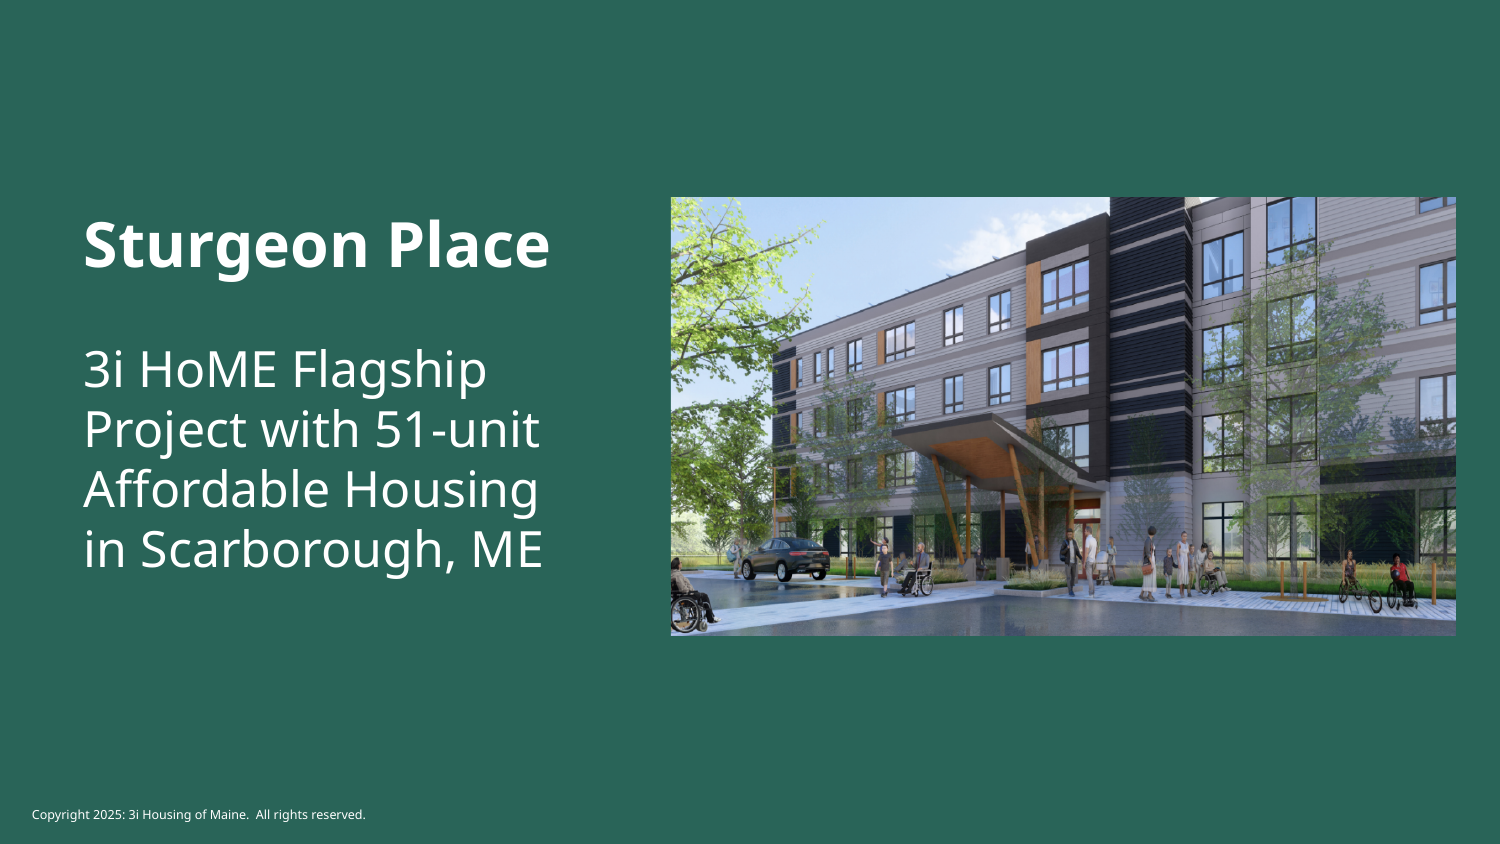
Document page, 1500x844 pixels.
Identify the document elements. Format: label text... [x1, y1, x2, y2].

text_box Sturgeon Place 3i HoME Flagship Project with 51-unit Affordable Housing in Scarborough, ME [68, 197, 668, 585]
picture [670, 196, 1457, 636]
text_box Copyright 2025: 3i Housing of Maine. All rights reserved. [16, 791, 458, 831]
